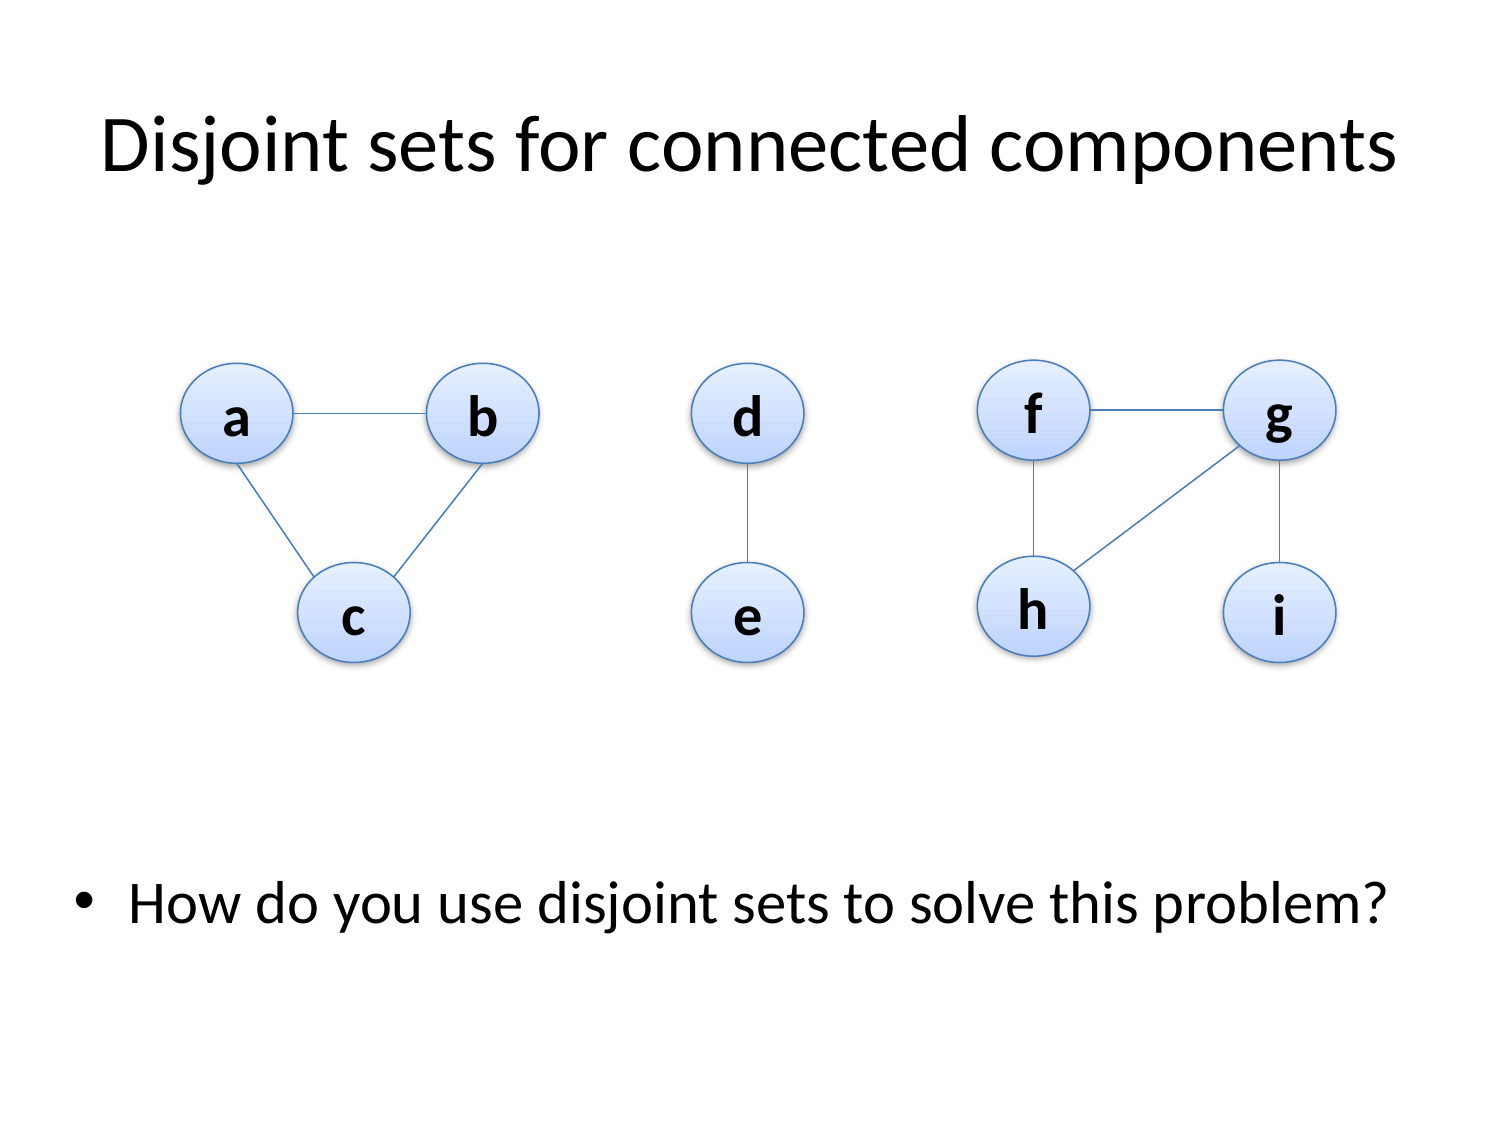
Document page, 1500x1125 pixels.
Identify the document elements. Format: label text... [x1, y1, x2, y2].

title Disjoint sets for connected components [58, 45, 1442, 233]
list How do you use disjoint sets to solve this problem? [58, 855, 1454, 1005]
text_box b [425, 362, 540, 465]
text_box c [296, 561, 411, 664]
text_box g [1222, 359, 1337, 461]
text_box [1093, 424, 1220, 592]
text_box e [690, 561, 805, 664]
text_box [380, 475, 496, 565]
text_box f [976, 359, 1091, 461]
text_box h [976, 555, 1091, 657]
text_box a [179, 362, 294, 465]
text_box i [1222, 561, 1337, 664]
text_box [218, 481, 333, 560]
text_box d [690, 362, 805, 465]
